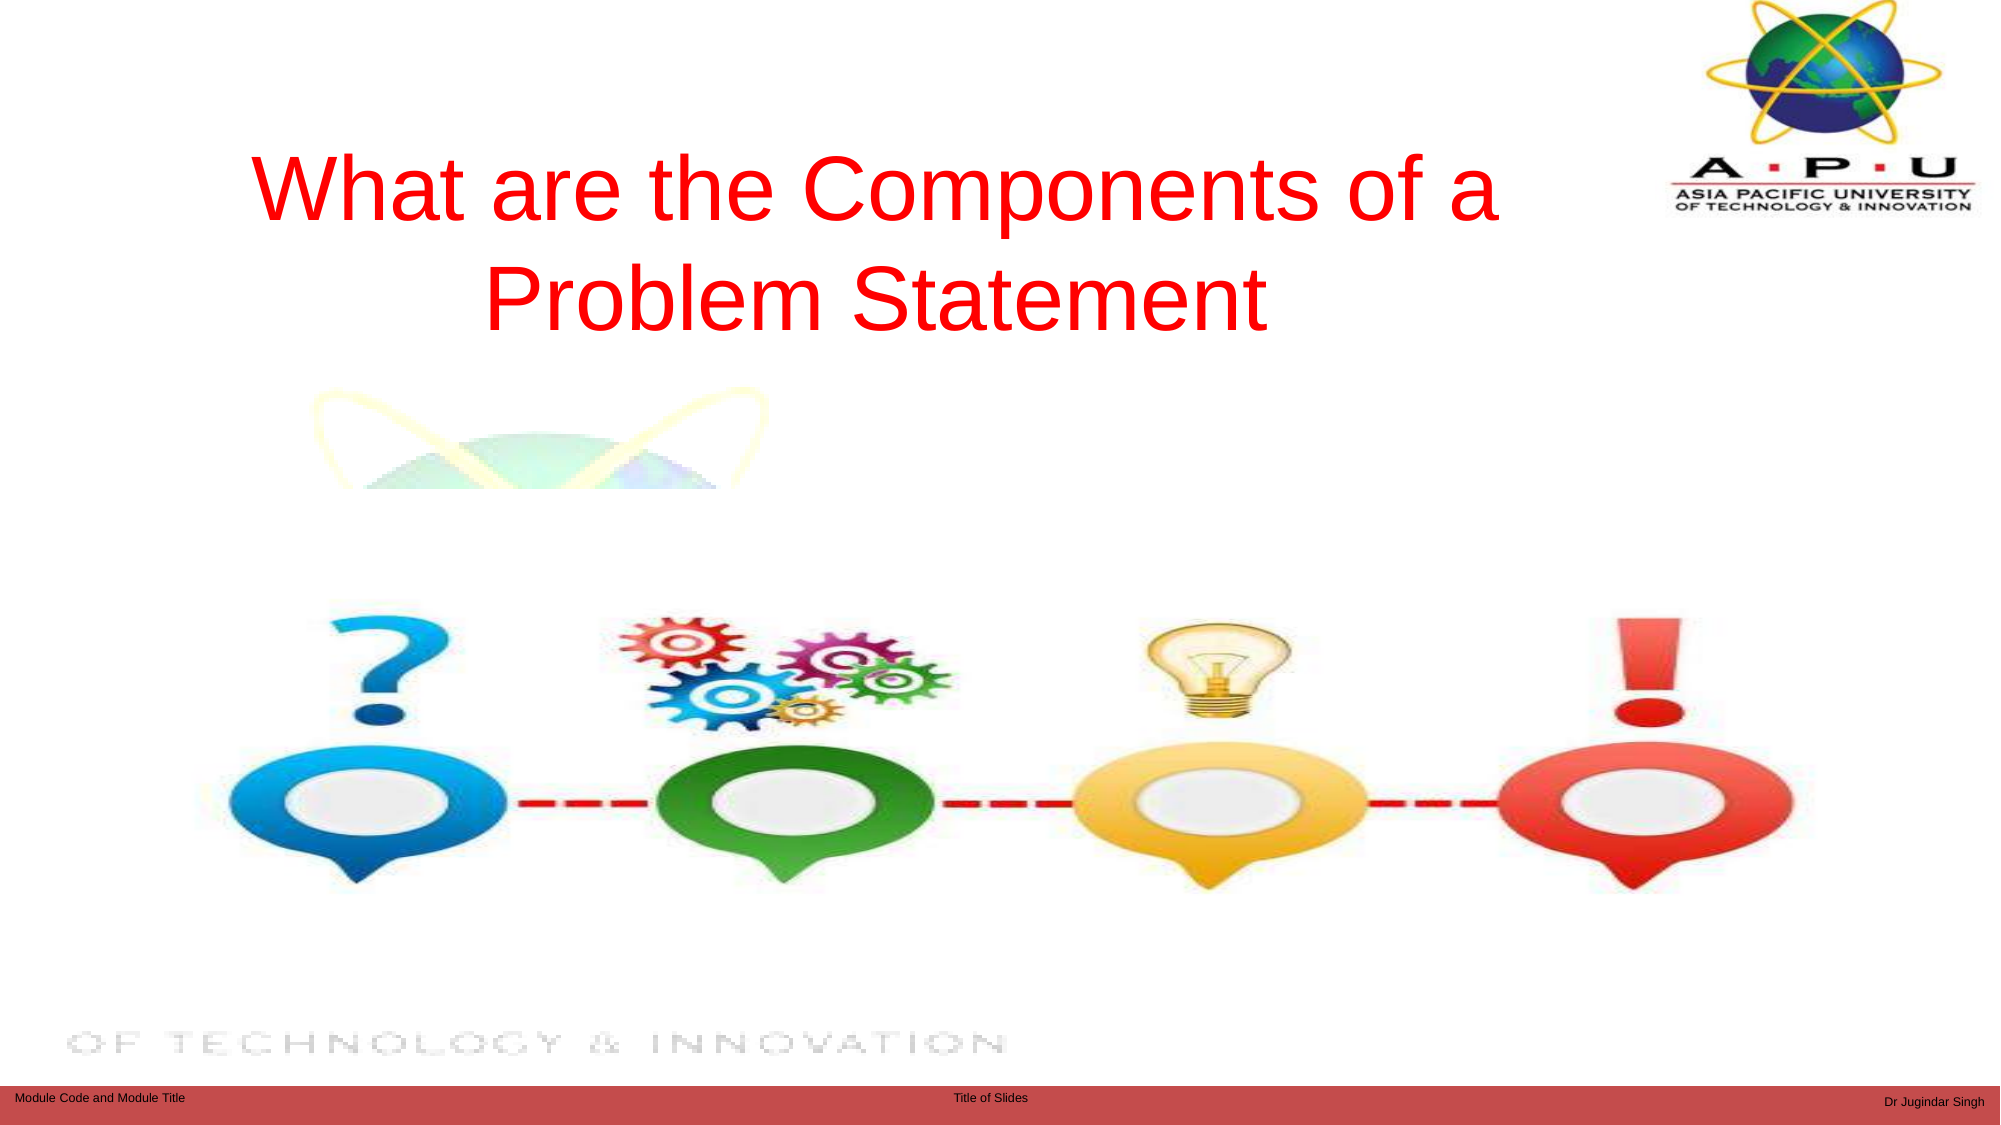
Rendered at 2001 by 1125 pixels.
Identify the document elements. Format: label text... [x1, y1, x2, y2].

picture [16, 489, 1981, 1025]
footer Dr Jugindar Singh [1366, 1086, 2000, 1125]
picture [1655, 0, 2000, 220]
title What are the Components of a Problem Statement [106, 145, 1647, 333]
